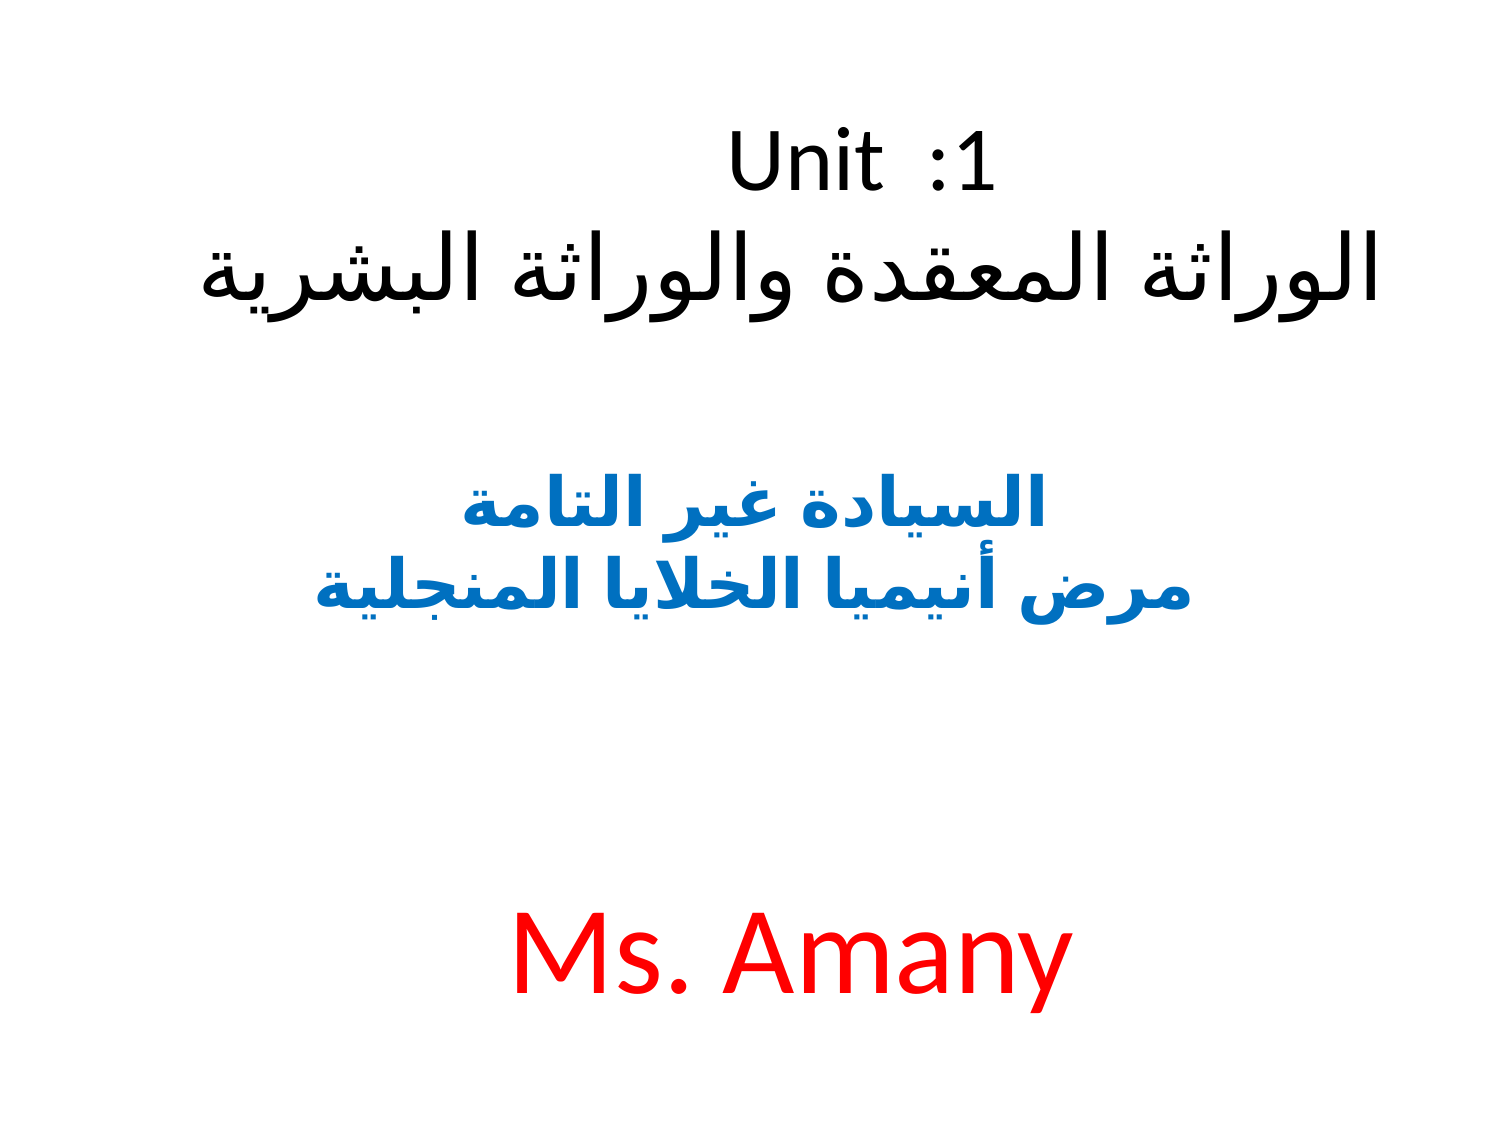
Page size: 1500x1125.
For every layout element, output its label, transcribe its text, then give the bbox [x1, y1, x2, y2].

text_box السيادة غير التامة مرض أنيميا الخلايا المنجلية [85, 448, 1425, 631]
title Unit :1 الوراثة المعقدة والوراثة البشرية Ms. Amany [85, 362, 1498, 755]
